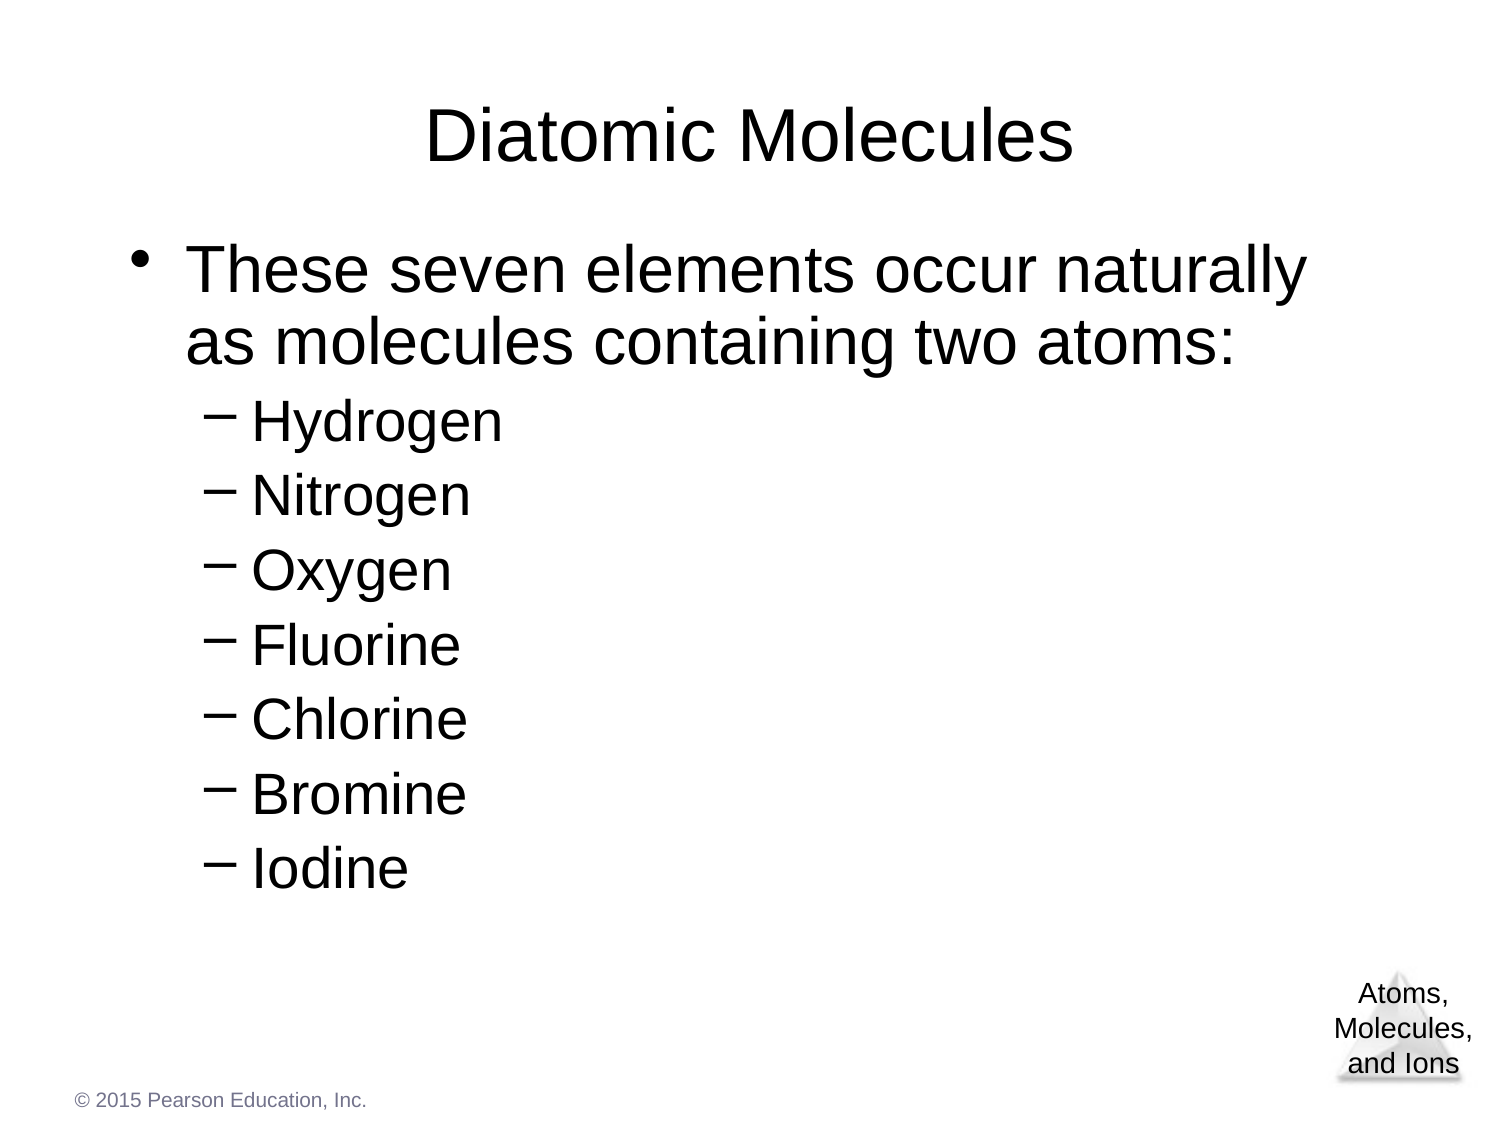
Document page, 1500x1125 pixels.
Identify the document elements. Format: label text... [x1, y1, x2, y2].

picture [1361, 1028, 1369, 1036]
picture [1297, 922, 1500, 1125]
title Diatomic Molecules [0, 37, 1500, 226]
list These seven elements occur naturally as molecules containing two atoms: Hydrogen Nitrogen Oxygen Fluorine Chlorine Bromine Iodine [114, 227, 1390, 1028]
picture [1390, 989, 1397, 1001]
